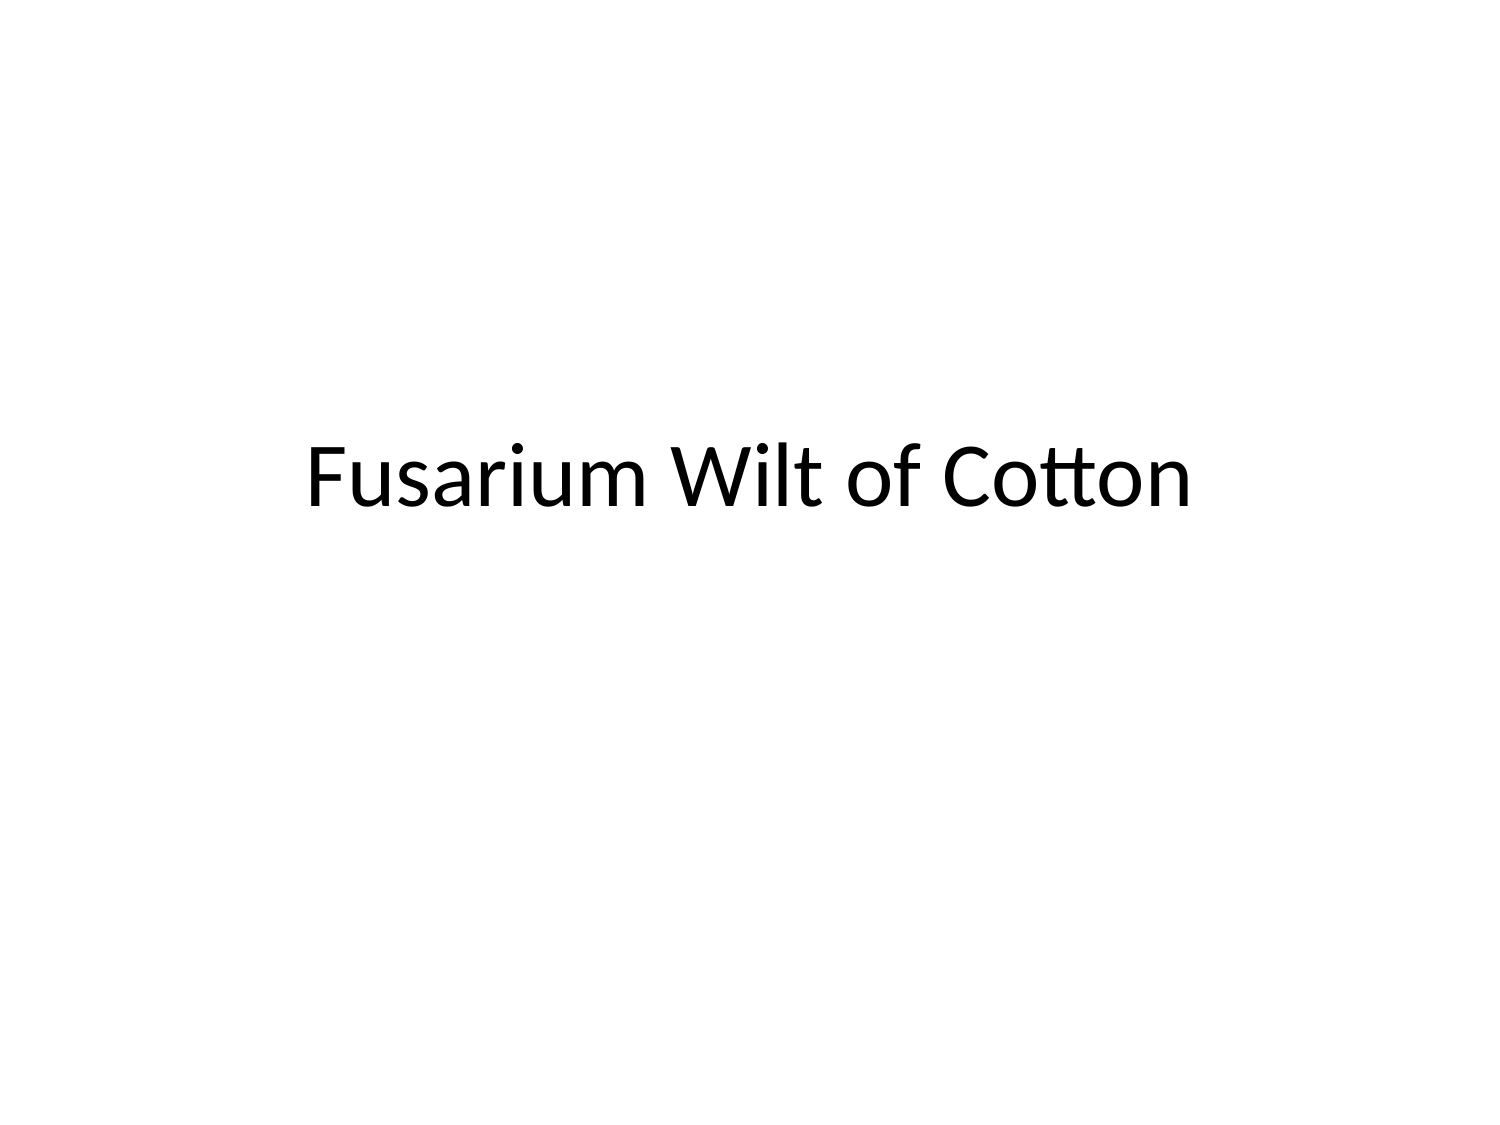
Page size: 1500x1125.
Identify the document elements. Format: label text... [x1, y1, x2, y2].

title Fusarium Wilt of Cotton [112, 349, 1388, 591]
